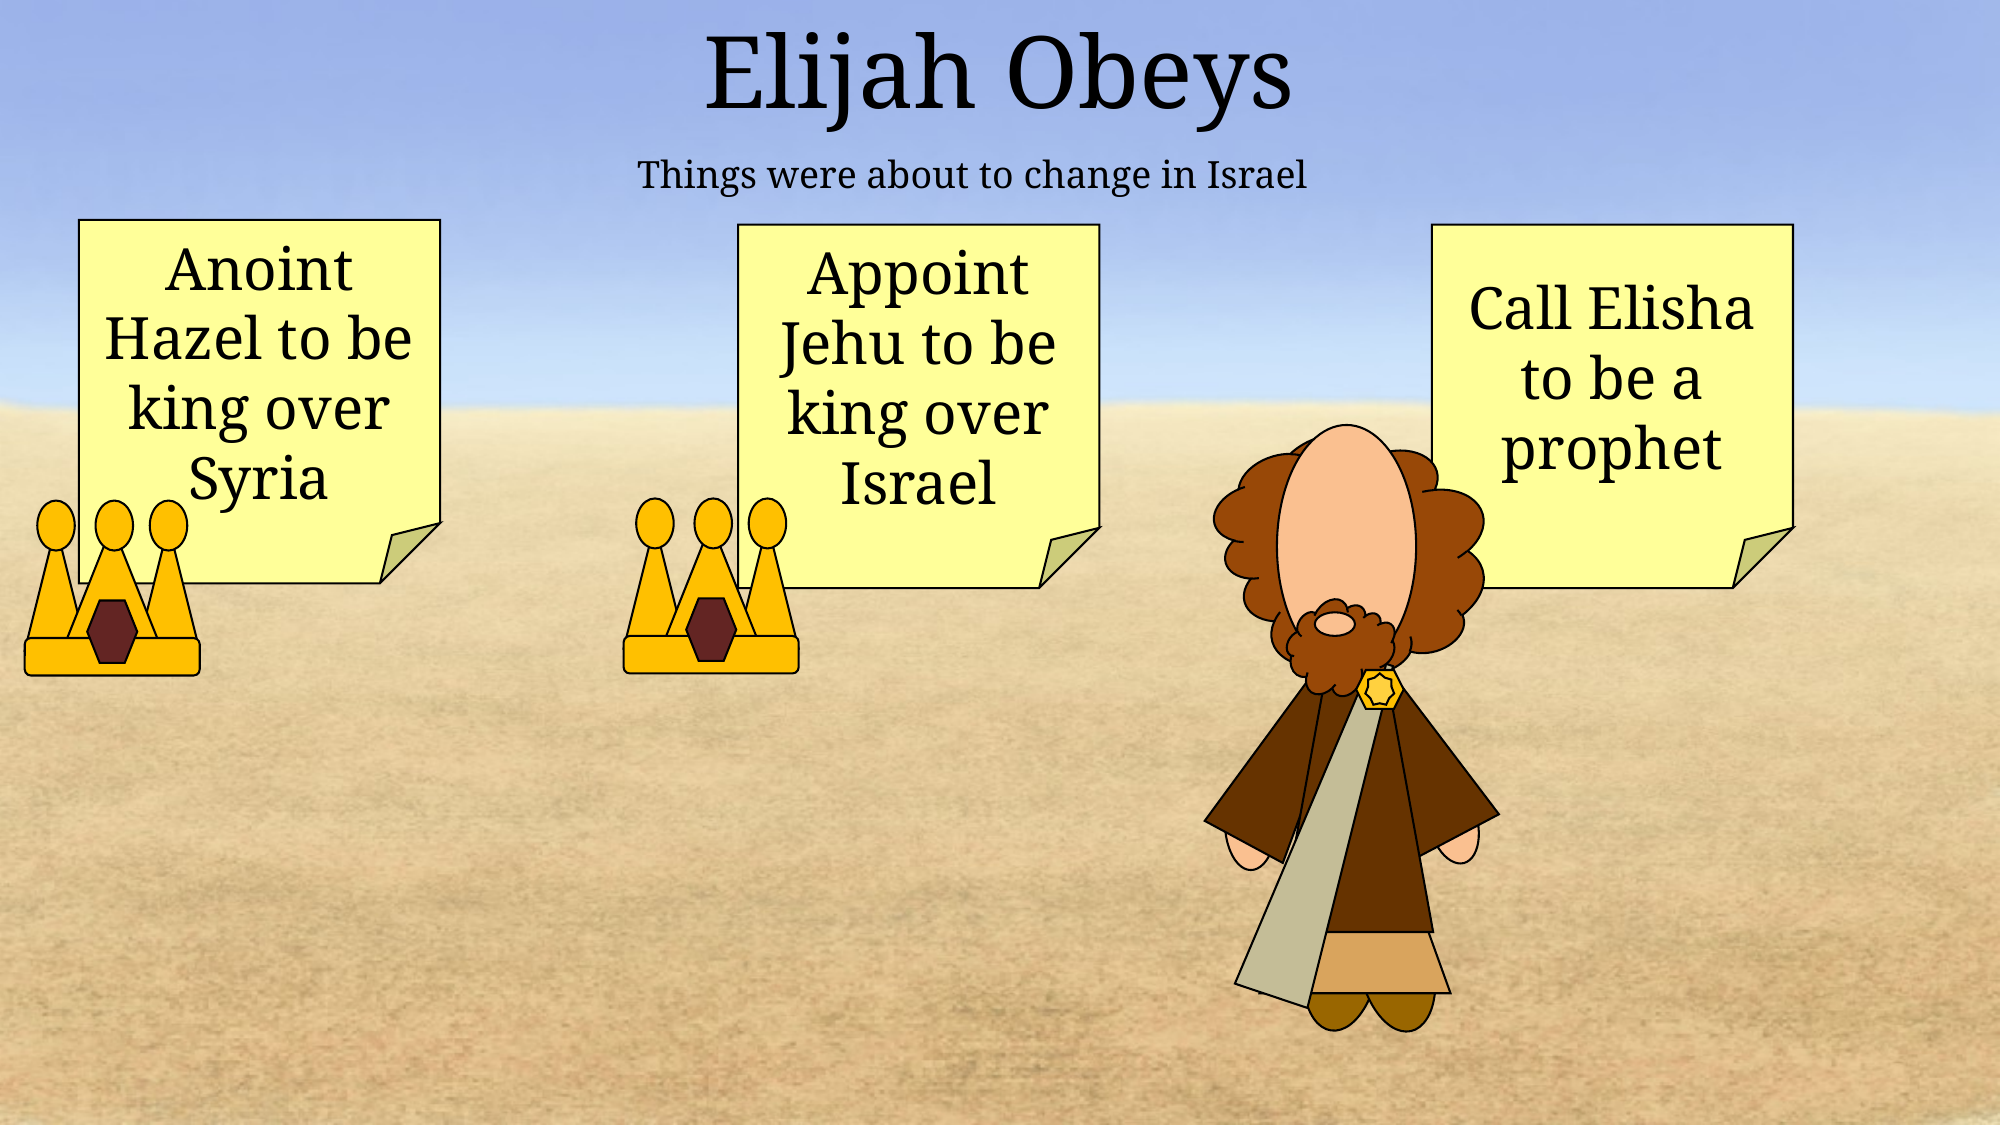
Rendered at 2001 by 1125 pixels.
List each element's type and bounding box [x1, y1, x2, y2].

text_box [623, 498, 799, 674]
text_box [1224, 424, 1488, 1033]
picture [0, 0, 2000, 1125]
text_box [24, 500, 200, 676]
